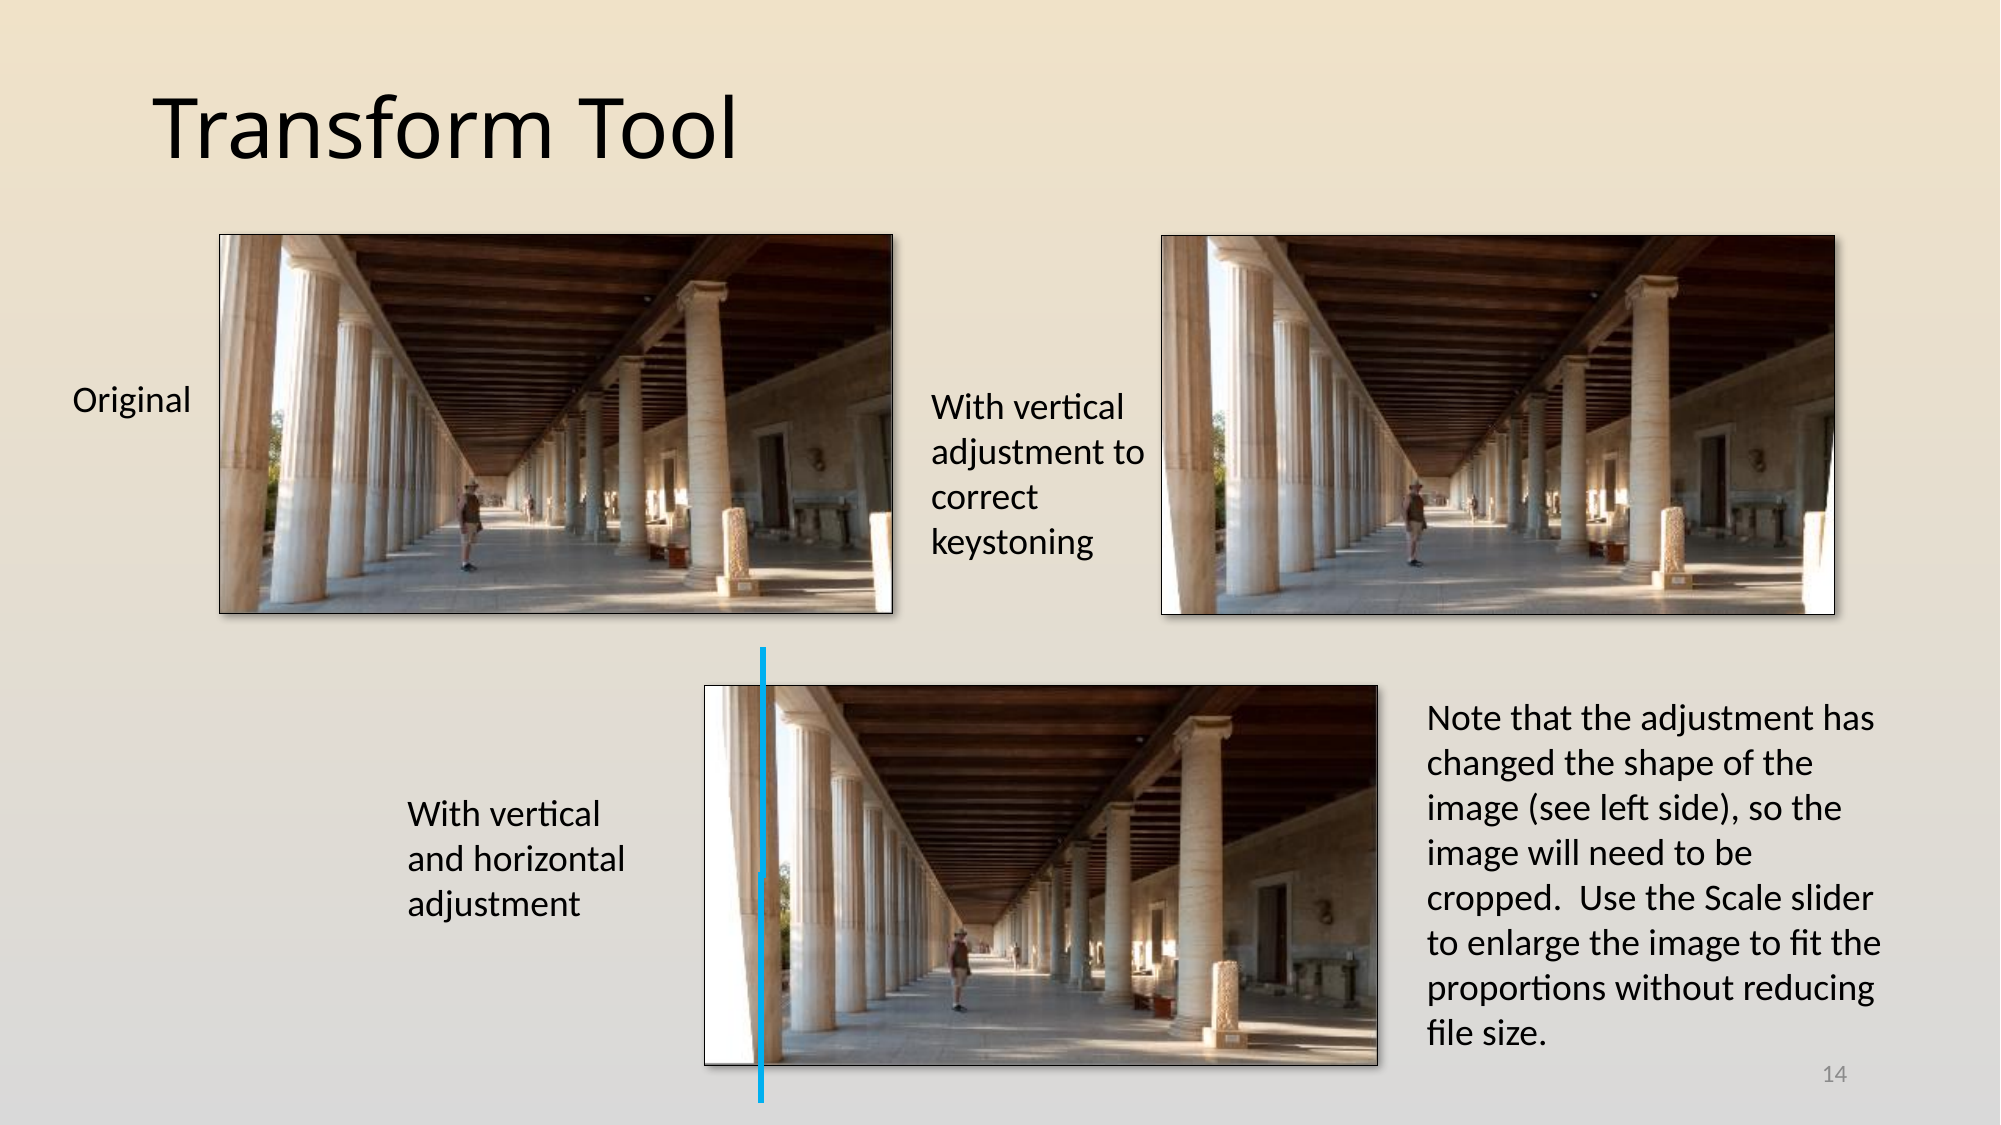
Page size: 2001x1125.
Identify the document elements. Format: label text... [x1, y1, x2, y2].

picture [1161, 235, 1835, 615]
picture [704, 685, 759, 874]
text_box Original [57, 367, 219, 428]
picture [765, 685, 1378, 1066]
text_box With vertical adjustment to correct keystoning [916, 374, 1161, 570]
slide_number 14 [1412, 1042, 1863, 1103]
footer [662, 1042, 1338, 1103]
text_box Note that the adjustment has changed the shape of the image (see left side), so the image will need to be cropped. Use the Scale slider to enlarge the image to fit the proportions without reducing file size. [1412, 685, 1900, 1061]
title Transform Tool [137, 59, 1863, 203]
text_box With vertical and horizontal adjustment [392, 781, 670, 932]
picture [704, 877, 757, 1066]
picture [219, 234, 893, 614]
